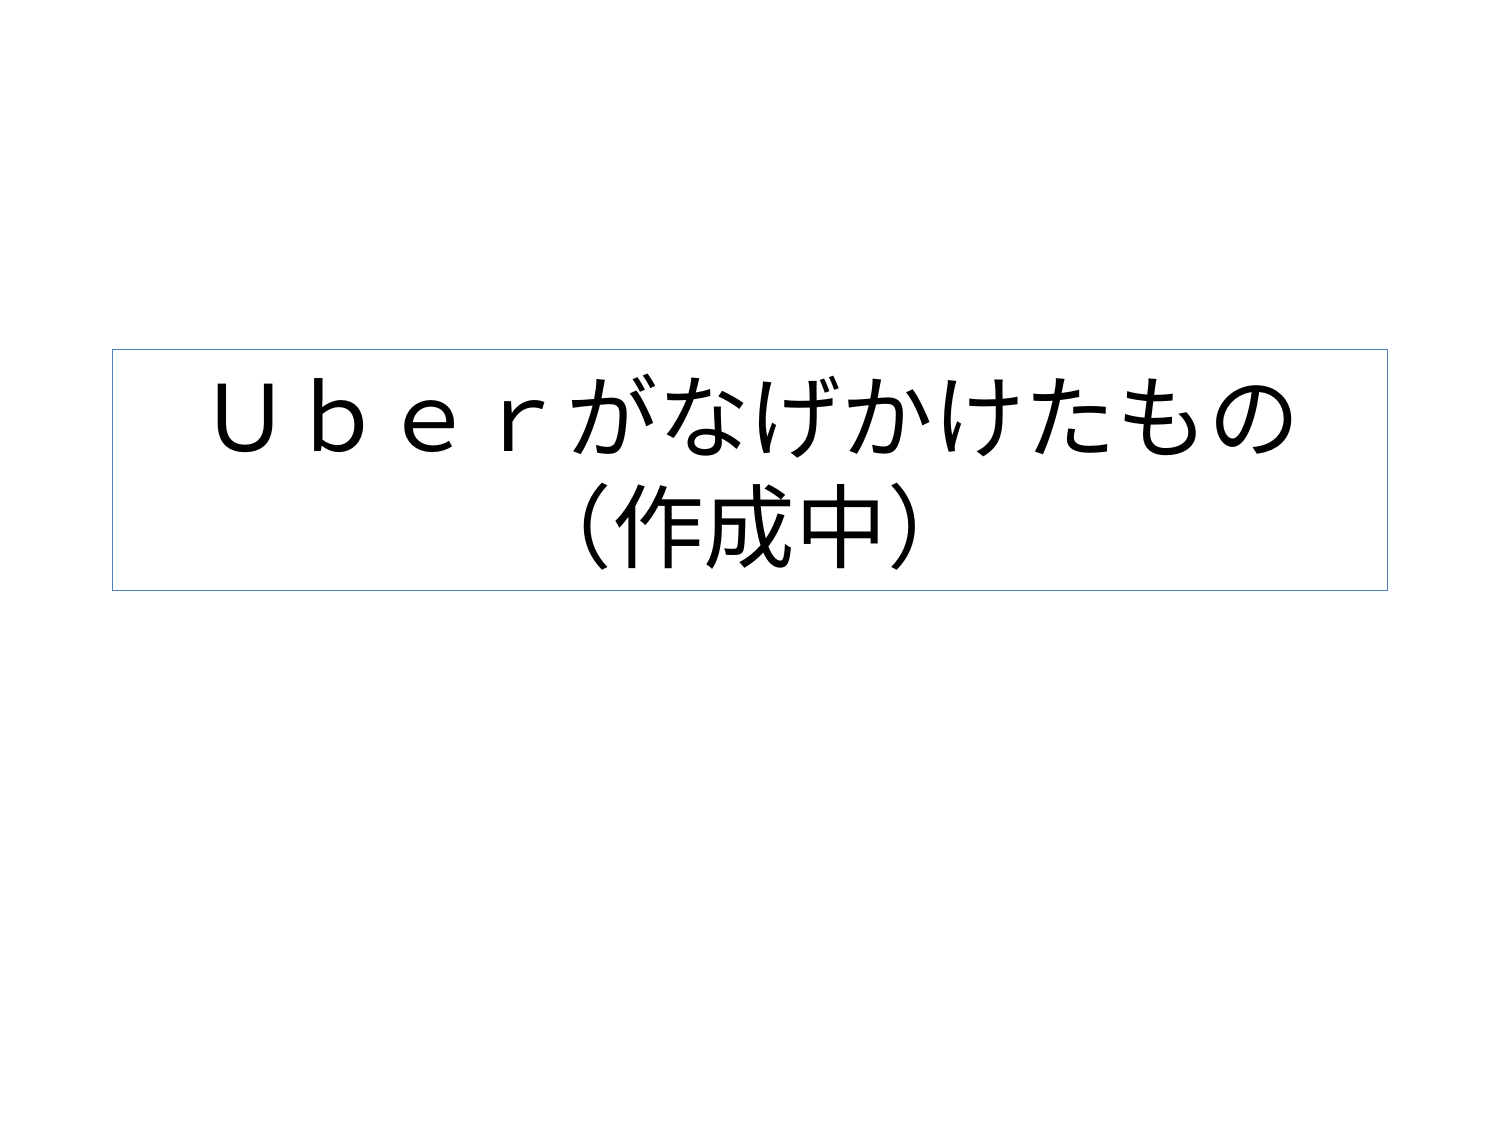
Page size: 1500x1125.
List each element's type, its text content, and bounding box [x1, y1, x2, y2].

title Ｕｂｅｒがなげかけたもの （作成中） [112, 349, 1388, 591]
